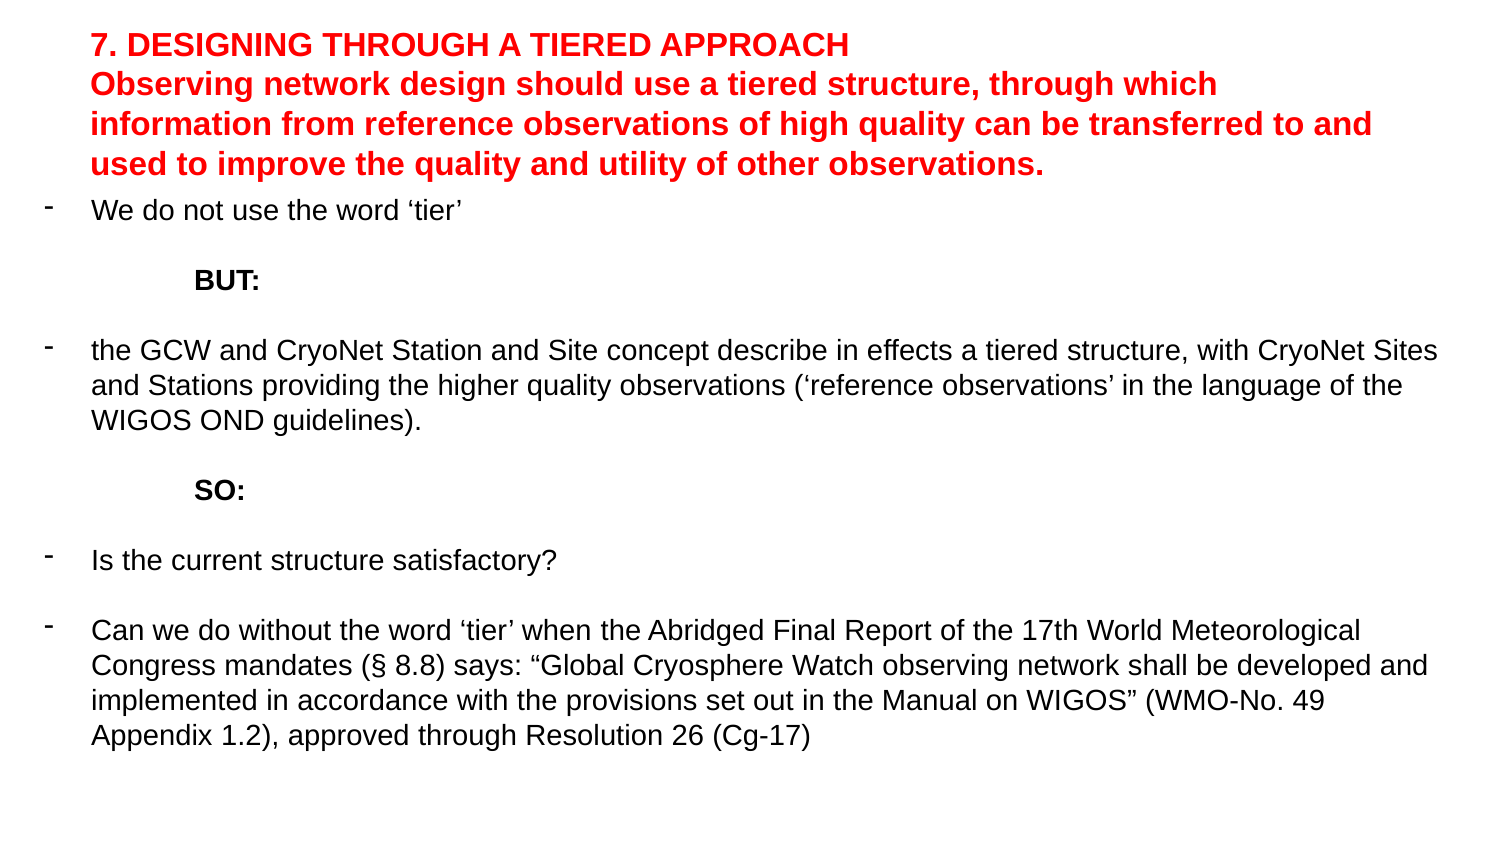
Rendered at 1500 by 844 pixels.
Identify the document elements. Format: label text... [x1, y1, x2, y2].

text_box We do not use the word ‘tier’ BUT: the GCW and CryoNet Station and Site concept describe in effects a tiered structure, with CryoNet Sites and Stations providing the higher quality observations (‘reference observations’ in the language of the WIGOS OND guidelines). SO: Is the current structure satisfactory? Can we do without the word ‘tier’ when the Abridged Final Report of the 17th World Meteorological Congress mandates (§ 8.8) says: “Global Cryosphere Watch observing network shall be developed and implemented in accordance with the provisions set out in the Manual on WIGOS” (WMO-No. 49 Appendix 1.2), approved through Resolution 26 (Cg-17) [29, 184, 1459, 759]
title 7. DESIGNING THROUGH A TIERED APPROACH Observing network design should use a tiered structure, through which information from reference observations of high quality can be transferred to and used to improve the quality and utility of other observations. [75, 16, 1425, 184]
